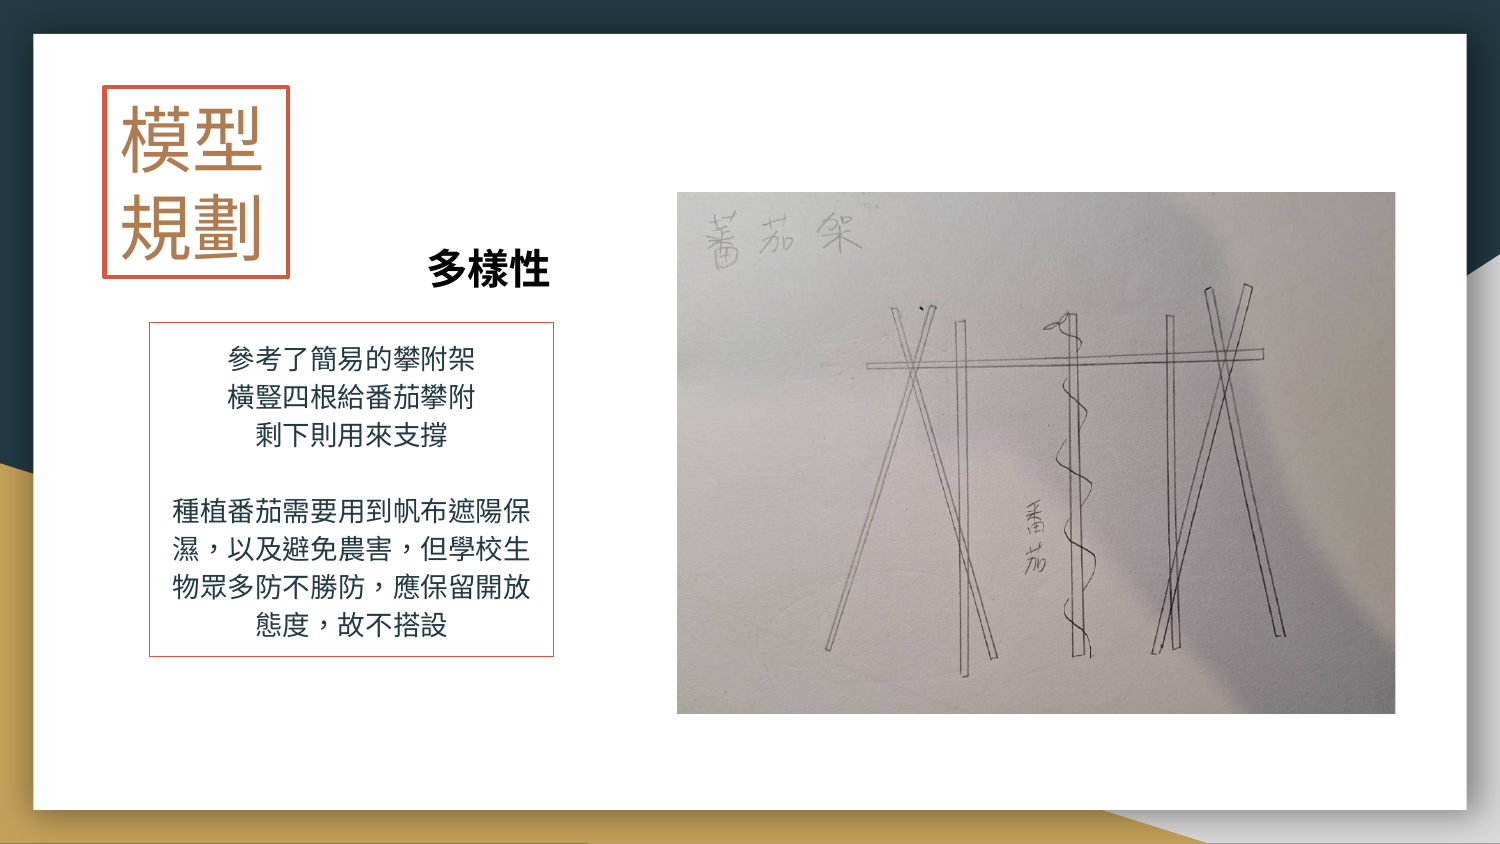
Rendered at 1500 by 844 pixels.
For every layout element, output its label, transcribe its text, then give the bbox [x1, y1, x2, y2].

picture [677, 93, 1396, 812]
text_box 模型規劃 [102, 85, 290, 279]
list 參考了簡易的攀附架 橫豎四根給番茄攀附 剩下則用來支撐 種植番茄需要用到帆布遮陽保濕，以及避免農害，但學校生物眾多防不勝防，應保留開放態度，故不搭設 [149, 322, 554, 657]
text_box 多樣性 [411, 235, 619, 301]
